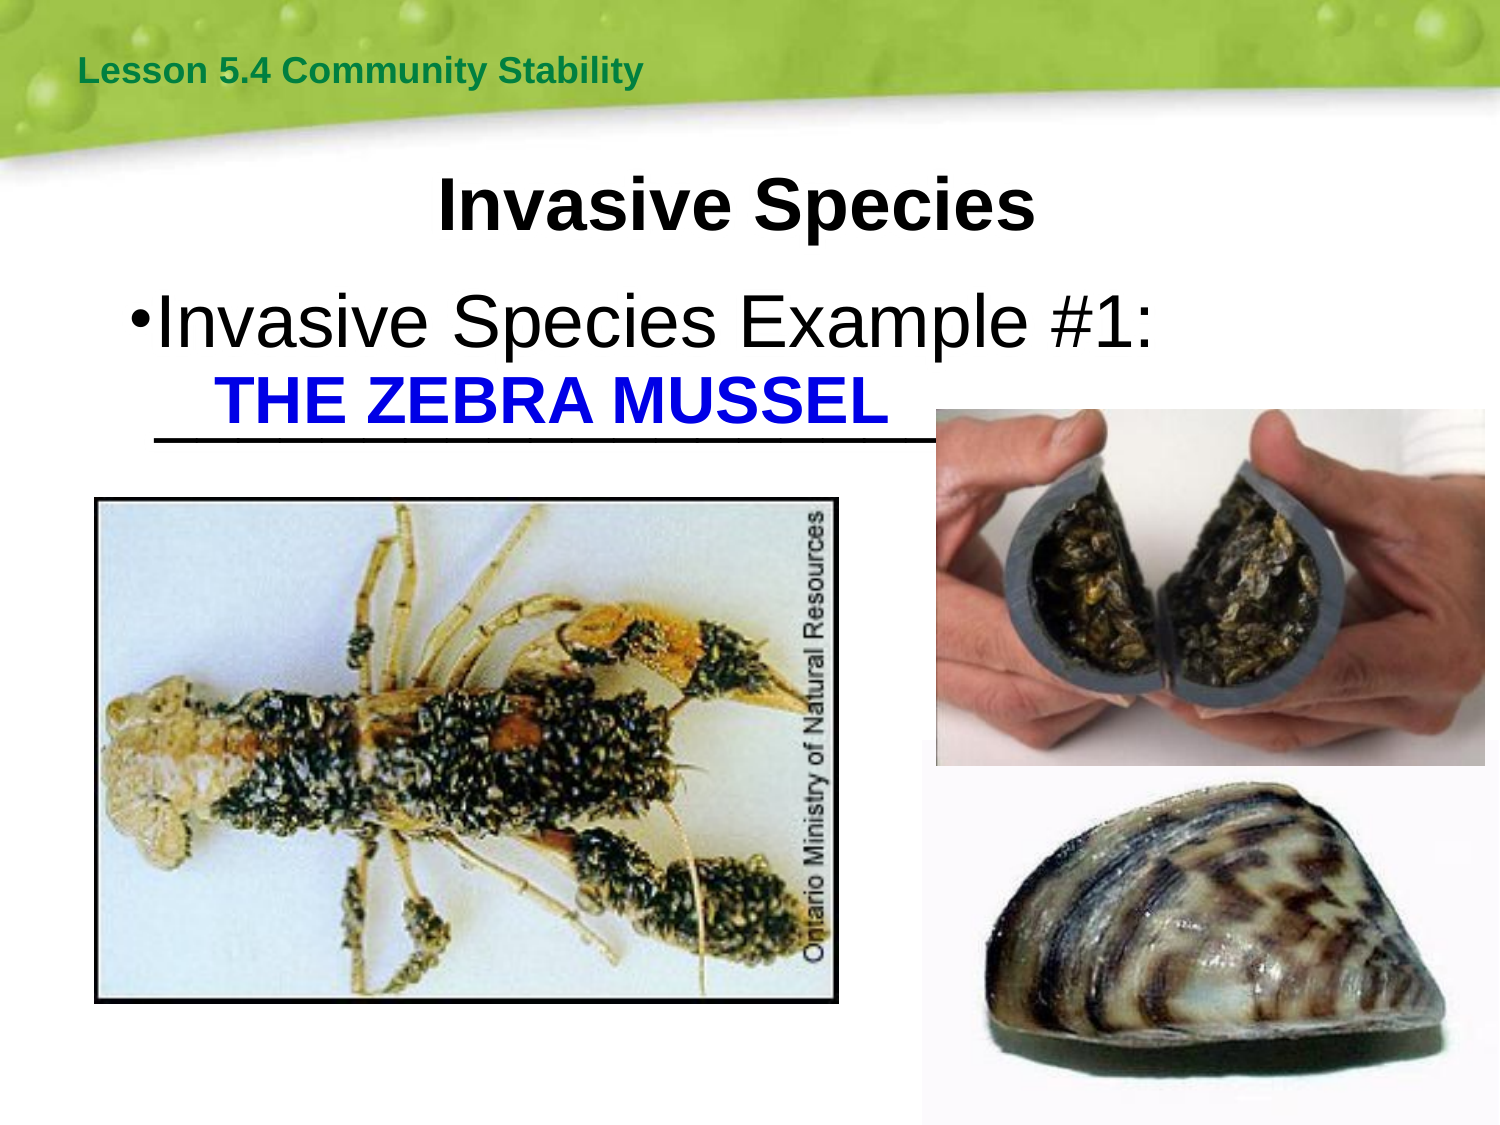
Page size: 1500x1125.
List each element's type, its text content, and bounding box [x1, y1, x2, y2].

list Invasive Species Example #1: ____________________ [112, 274, 1436, 951]
title Invasive Species [99, 112, 1376, 301]
text_box THE ZEBRA MUSSEL [171, 349, 951, 445]
picture [0, 0, 1500, 1125]
text_box Lesson 5.4 Community Stability [62, 38, 660, 98]
